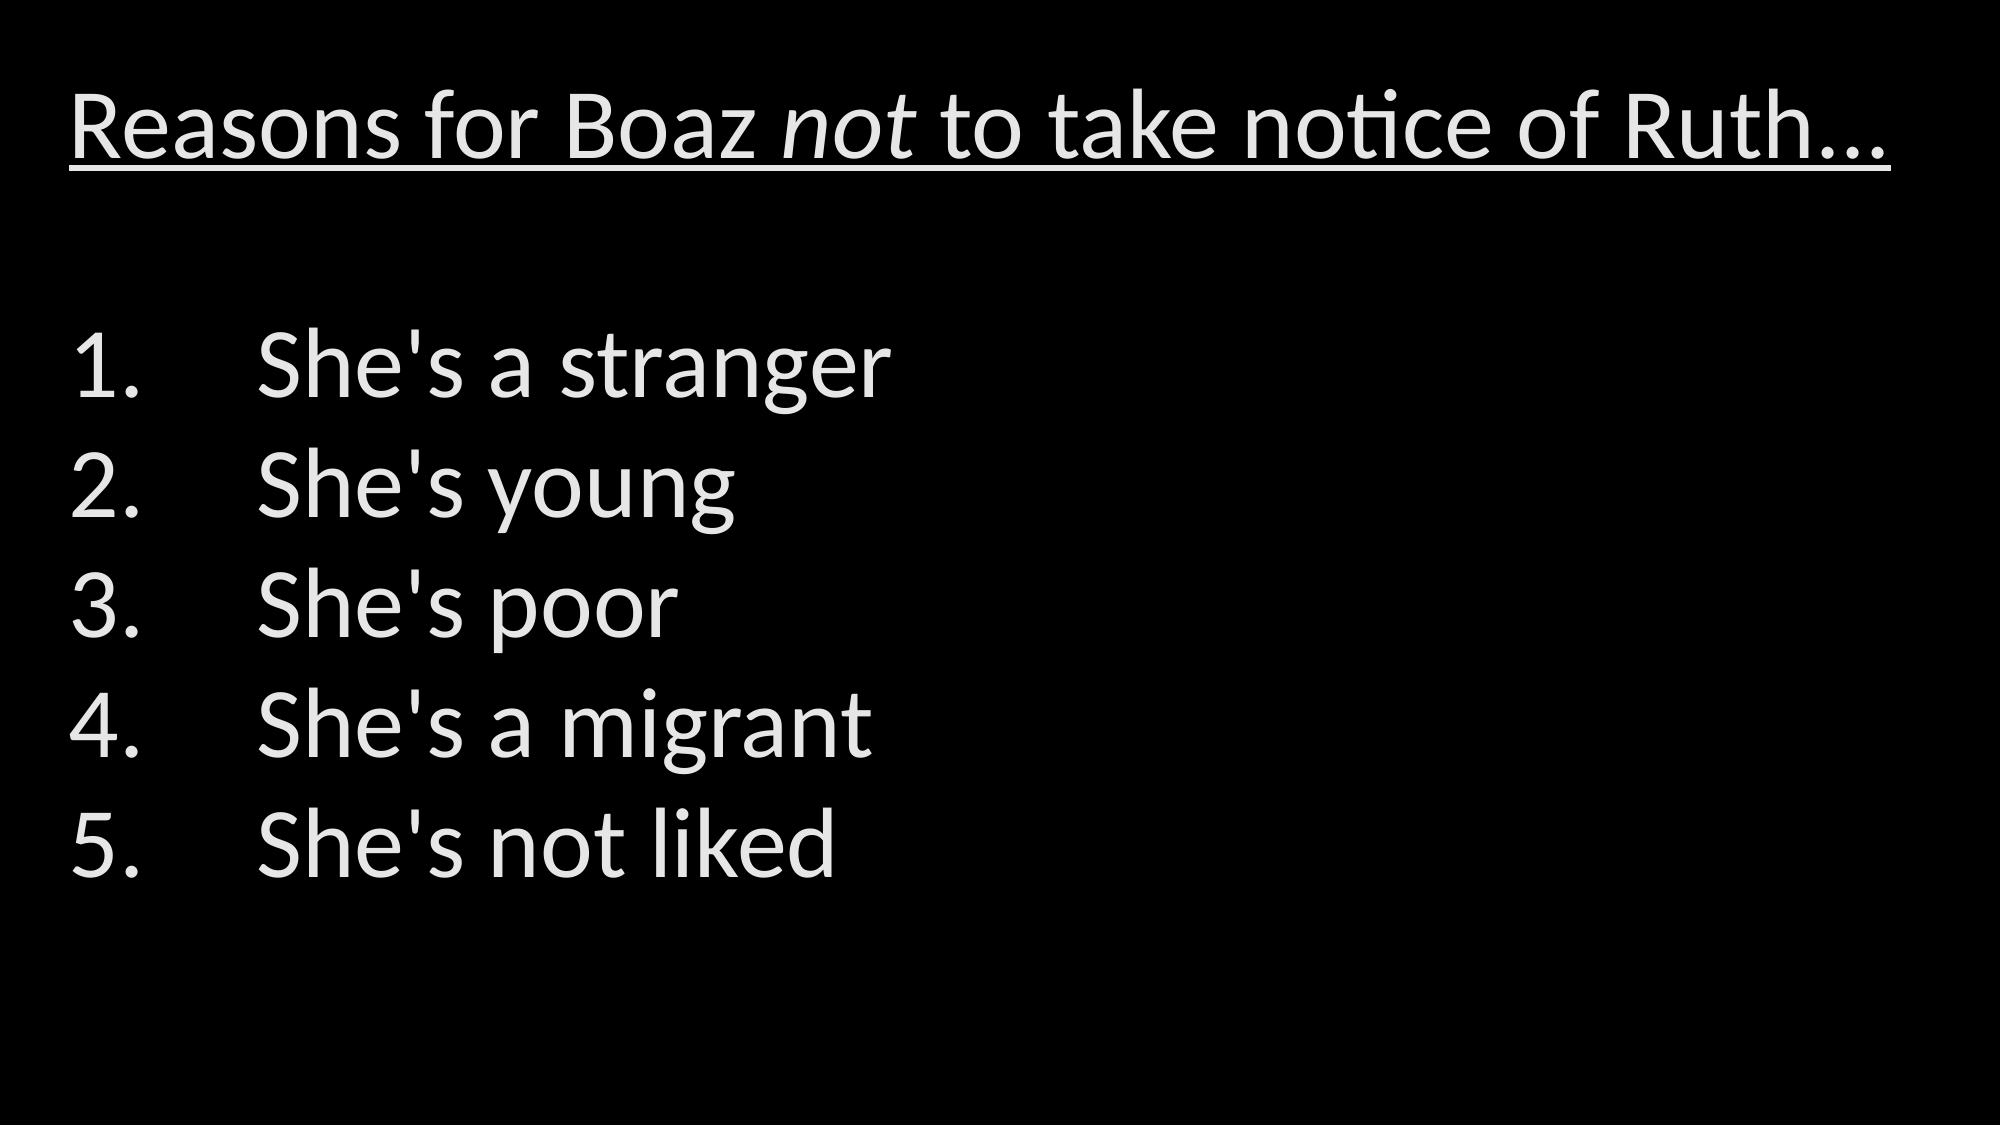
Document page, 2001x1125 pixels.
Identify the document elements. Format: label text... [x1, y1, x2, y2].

text_box Reasons for Boaz not to take notice of Ruth... She's a stranger She's young She's poor She's a migrant She's not liked [53, 50, 1938, 906]
